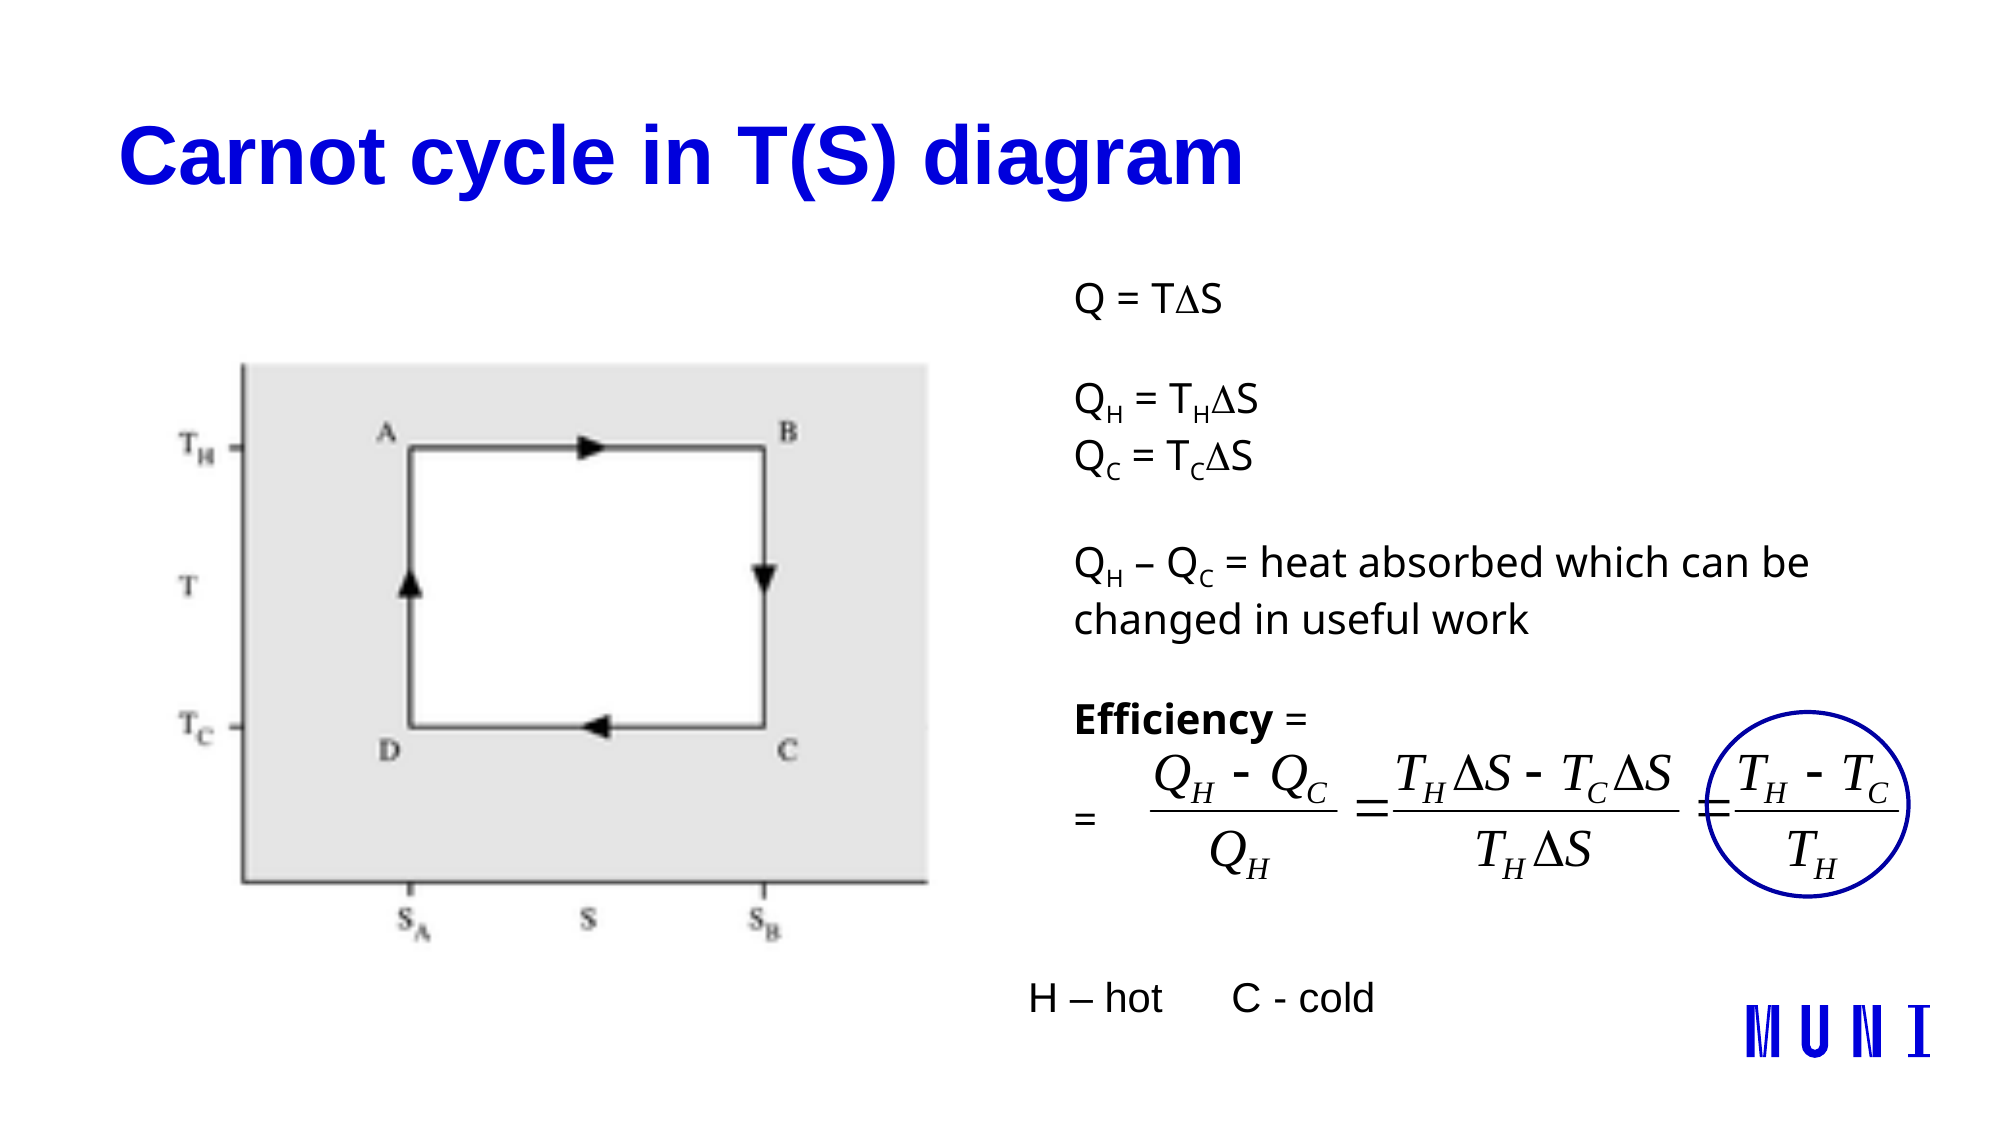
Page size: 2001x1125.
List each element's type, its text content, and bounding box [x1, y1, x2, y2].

text_box [1734, 709, 1881, 738]
text_box Q = TDS QH = THDS QC = TCDS QH – QC = heat absorbed which can be changed in useful work Efficiency = = [1058, 264, 1849, 945]
picture [165, 325, 1015, 964]
text_box H – hot C - cold [1013, 963, 1585, 1029]
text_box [1141, 739, 1910, 892]
title Carnot cycle in T(S) diagram [118, 118, 1883, 193]
